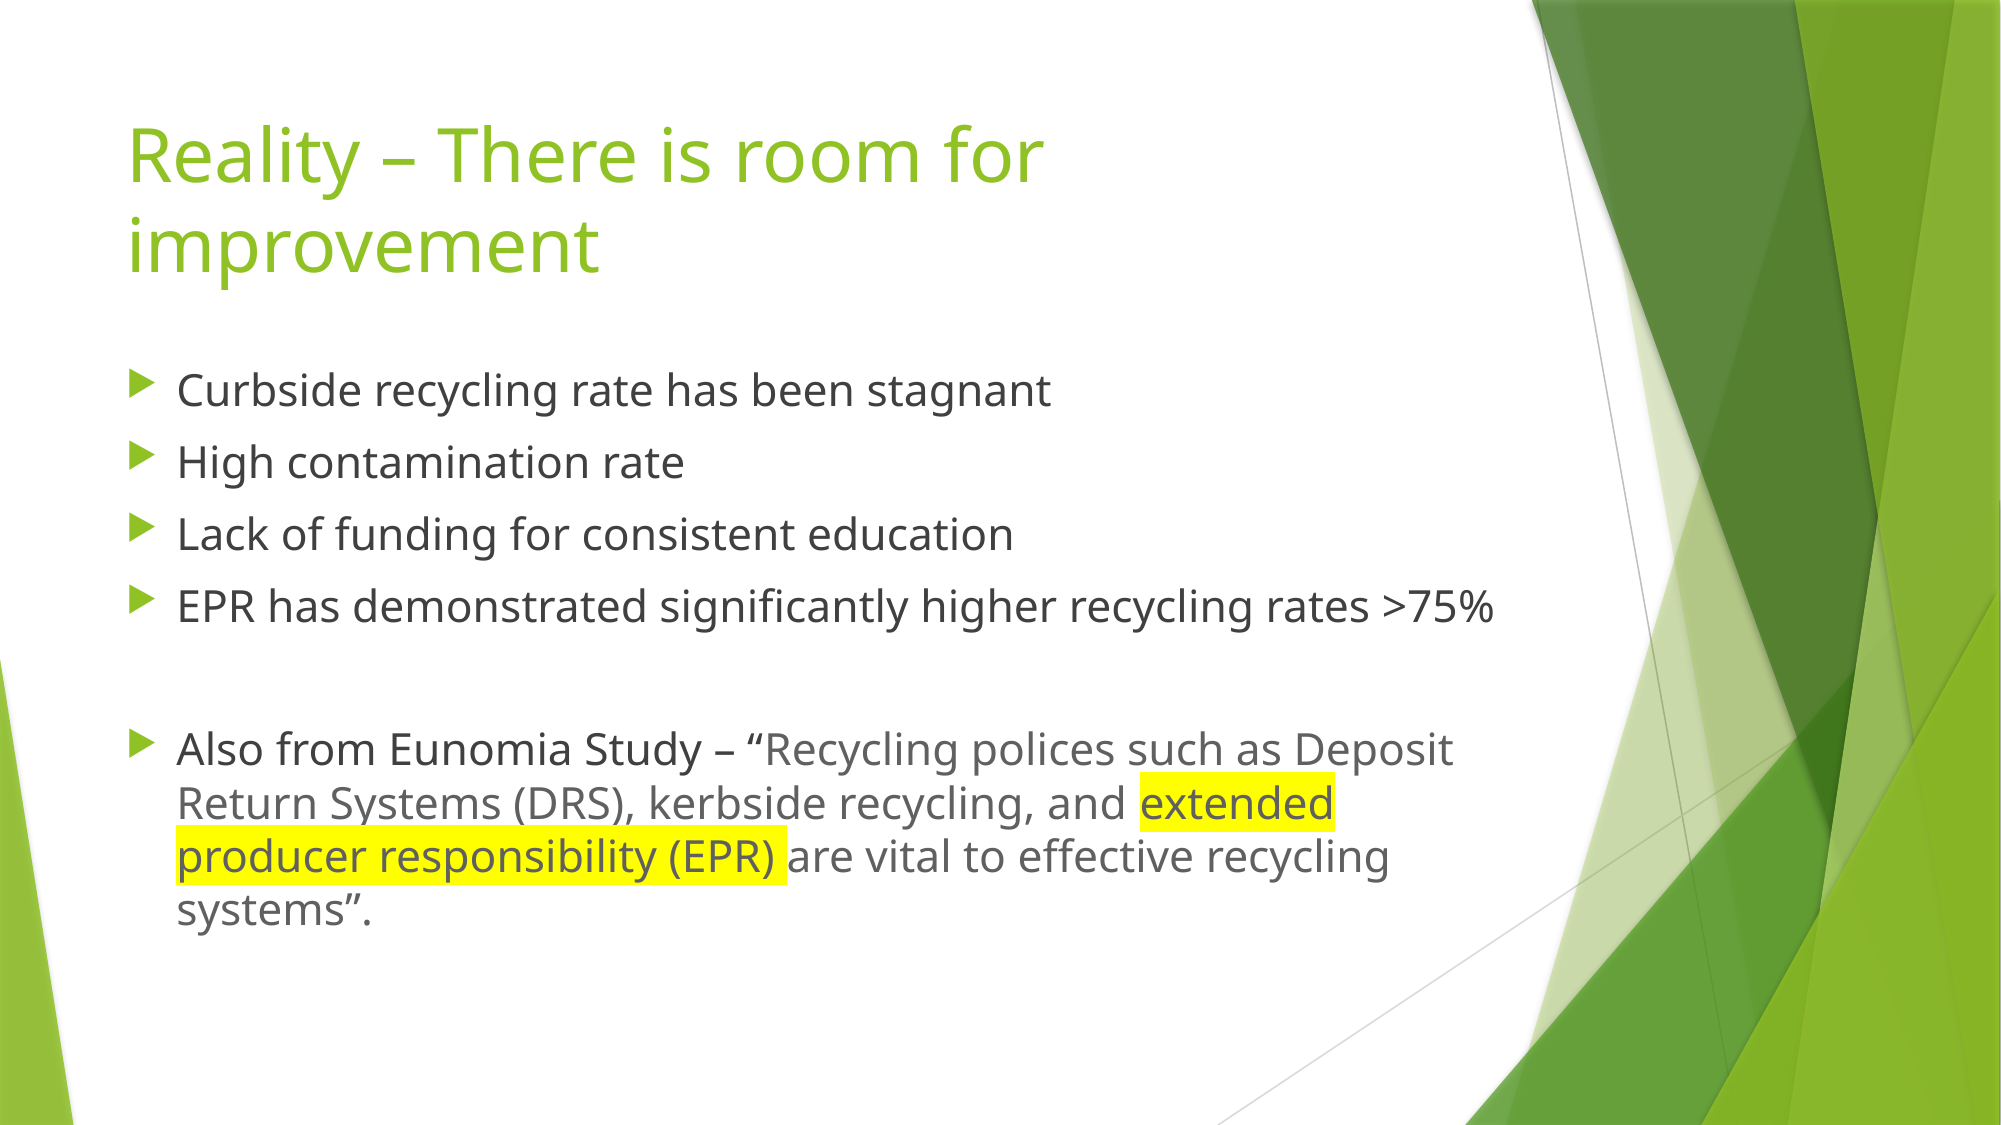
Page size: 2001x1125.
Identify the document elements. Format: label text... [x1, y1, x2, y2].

title Reality – There is room for improvement [111, 99, 1522, 317]
list Curbside recycling rate has been stagnant High contamination rate Lack of funding for consistent education EPR has demonstrated significantly higher recycling rates >75% Also from Eunomia Study – “Recycling polices such as Deposit Return Systems (DRS), kerbside recycling, and extended producer responsibility (EPR) are vital to effective recycling systems”. [111, 354, 1522, 992]
